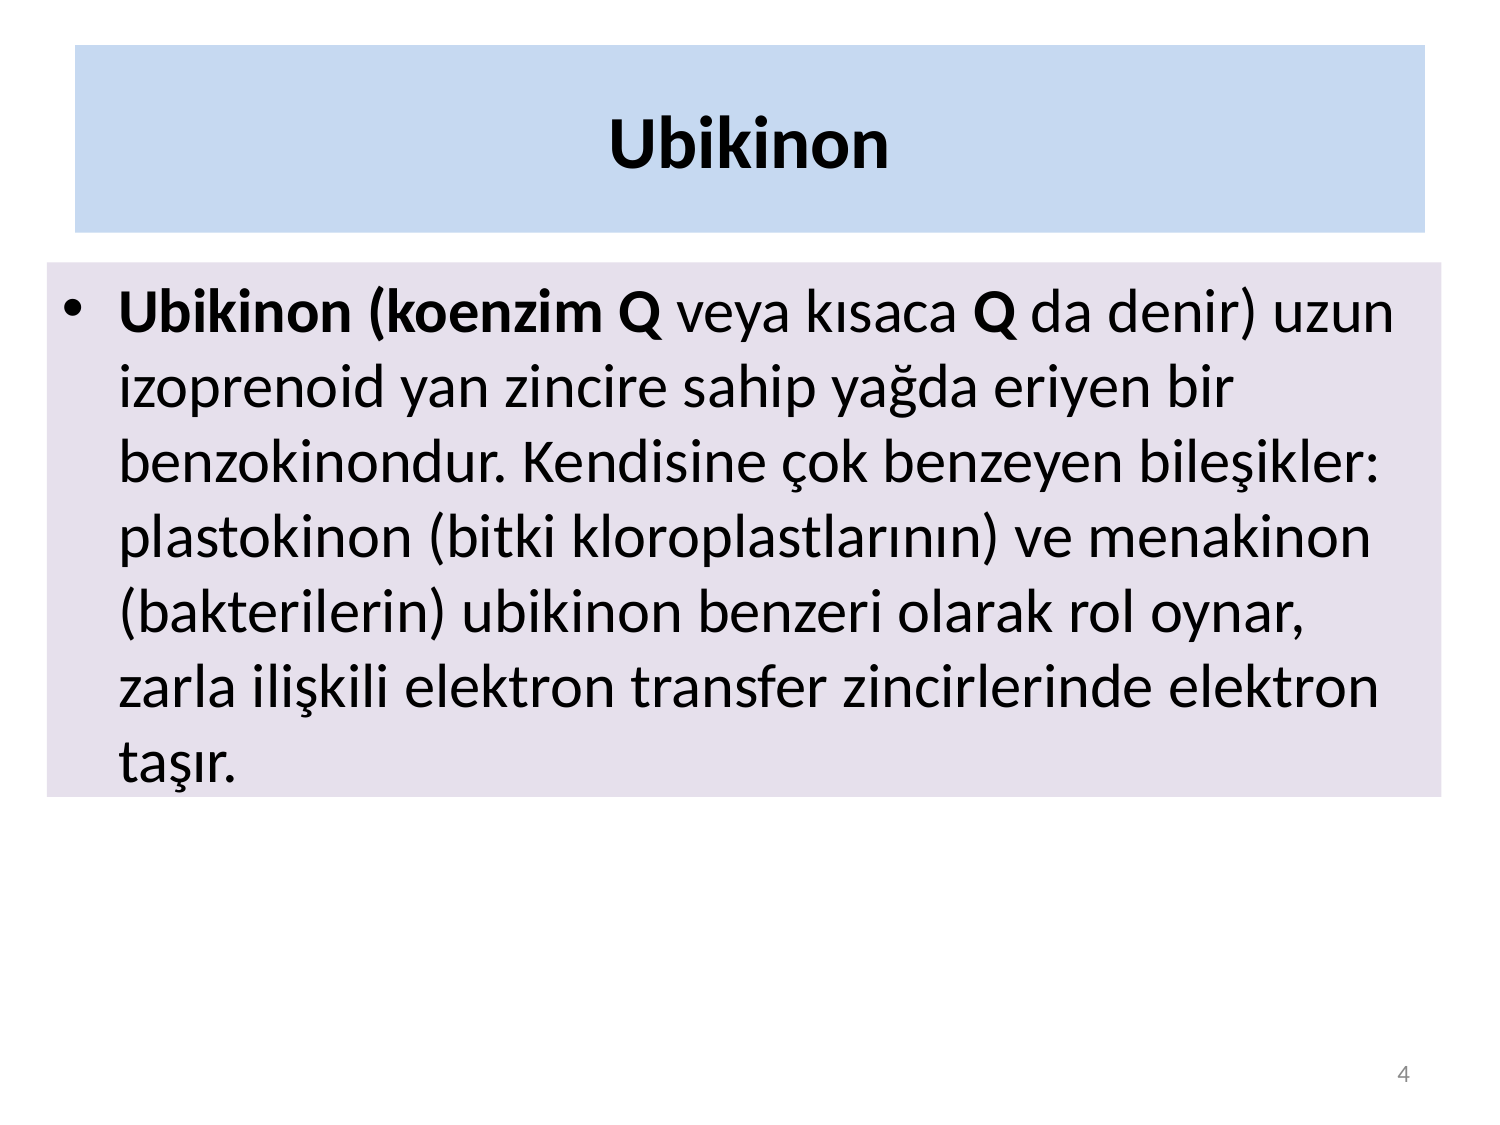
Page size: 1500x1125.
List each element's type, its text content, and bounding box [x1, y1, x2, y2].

slide_number 4 [1074, 1042, 1425, 1103]
title Ubikinon [75, 45, 1425, 233]
list Ubikinon (koenzim Q veya kısaca Q da denir) uzun izoprenoid yan zincire sahip yağda eriyen bir benzokinondur. Kendisine çok benzeyen bileşikler: plastokinon (bitki kloroplastlarının) ve menakinon (bakterilerin) ubikinon benzeri olarak rol oynar, zarla ilişkili elektron transfer zincirlerinde elektron taşır. [46, 262, 1442, 797]
